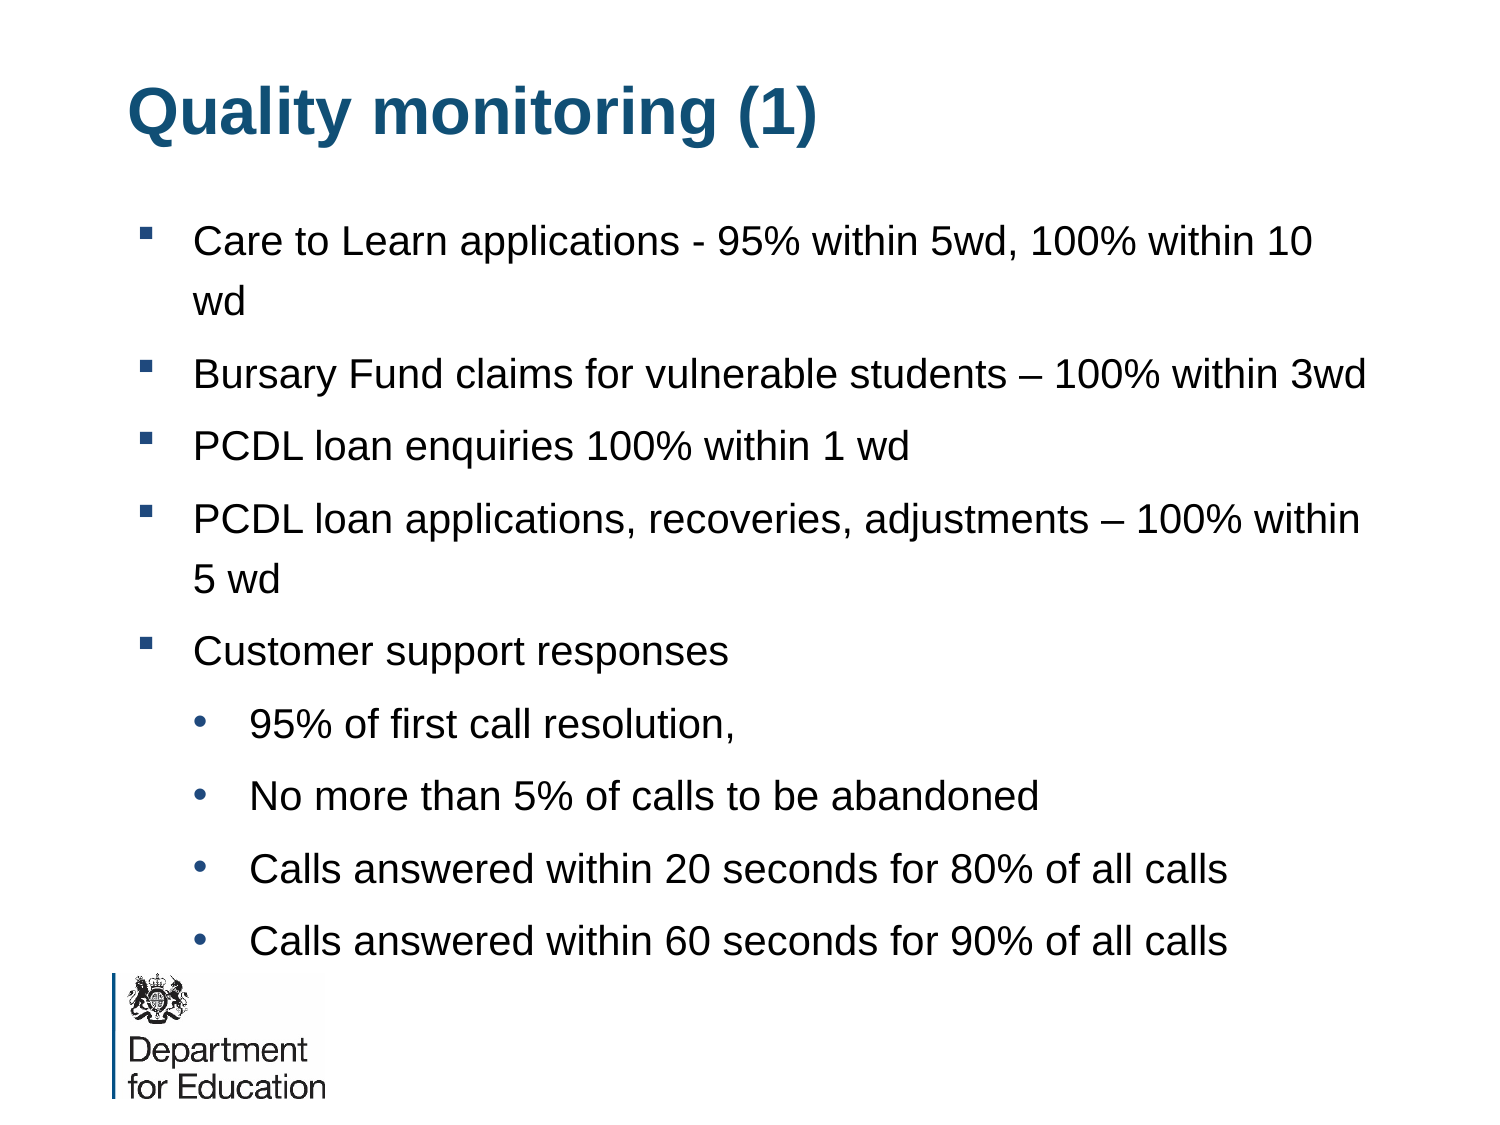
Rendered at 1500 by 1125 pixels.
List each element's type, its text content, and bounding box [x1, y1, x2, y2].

picture [112, 973, 325, 1099]
list Care to Learn applications - 95% within 5wd, 100% within 10 wd Bursary Fund claims for vulnerable students – 100% within 3wd PCDL loan enquiries 100% within 1 wd PCDL loan applications, recoveries, adjustments – 100% within 5 wd Customer support responses 95% of first call resolution, No more than 5% of calls to be abandoned Calls answered within 20 seconds for 80% of all calls Calls answered within 60 seconds for 90% of all calls [112, 196, 1388, 965]
title Quality monitoring (1) [112, 54, 1388, 161]
